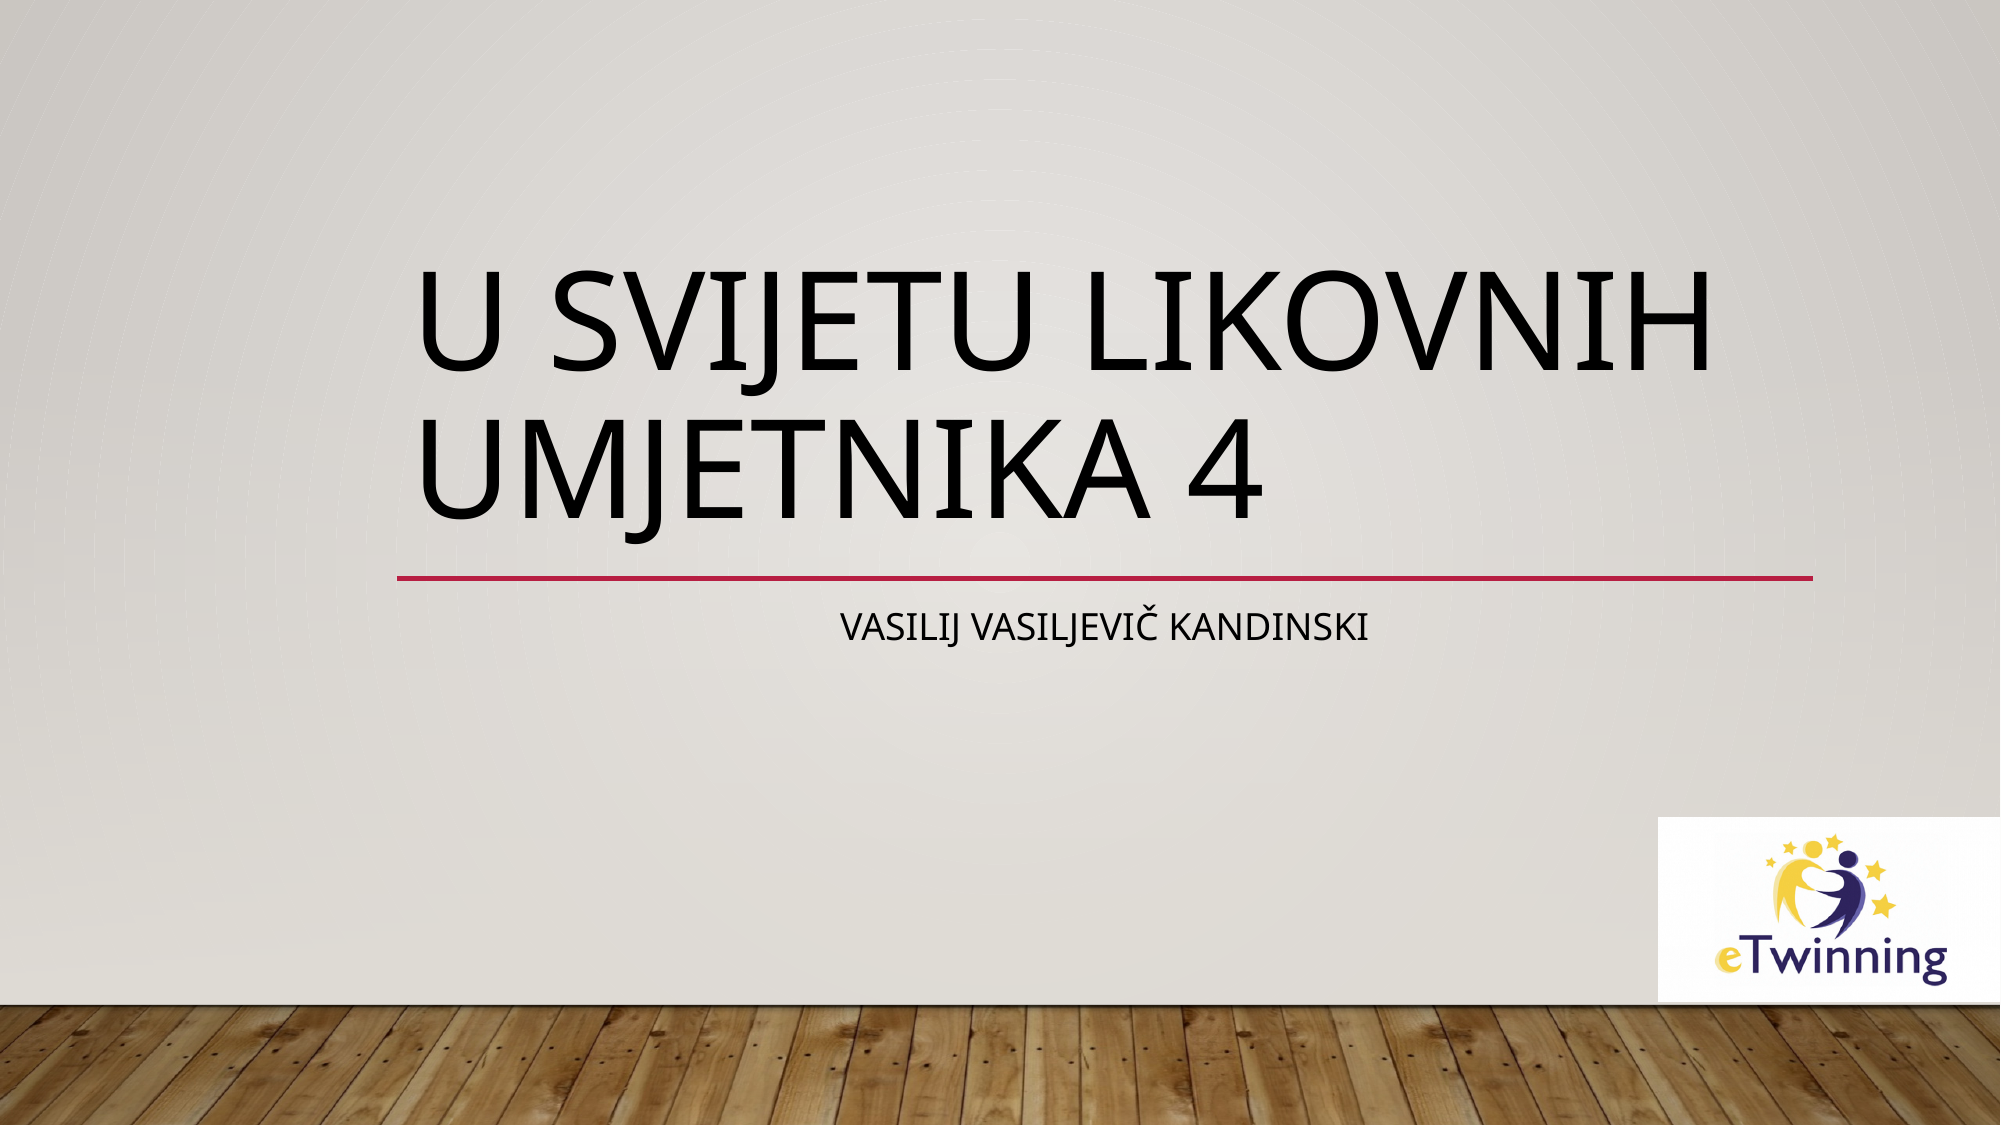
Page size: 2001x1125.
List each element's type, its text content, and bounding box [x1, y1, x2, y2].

picture [1658, 816, 2000, 1002]
title U svijetu likovnih umjetnika 4 [396, 131, 1814, 549]
subtitle Vasilij vasiljevič kandinski [396, 579, 1814, 740]
picture [0, 1005, 2000, 1125]
